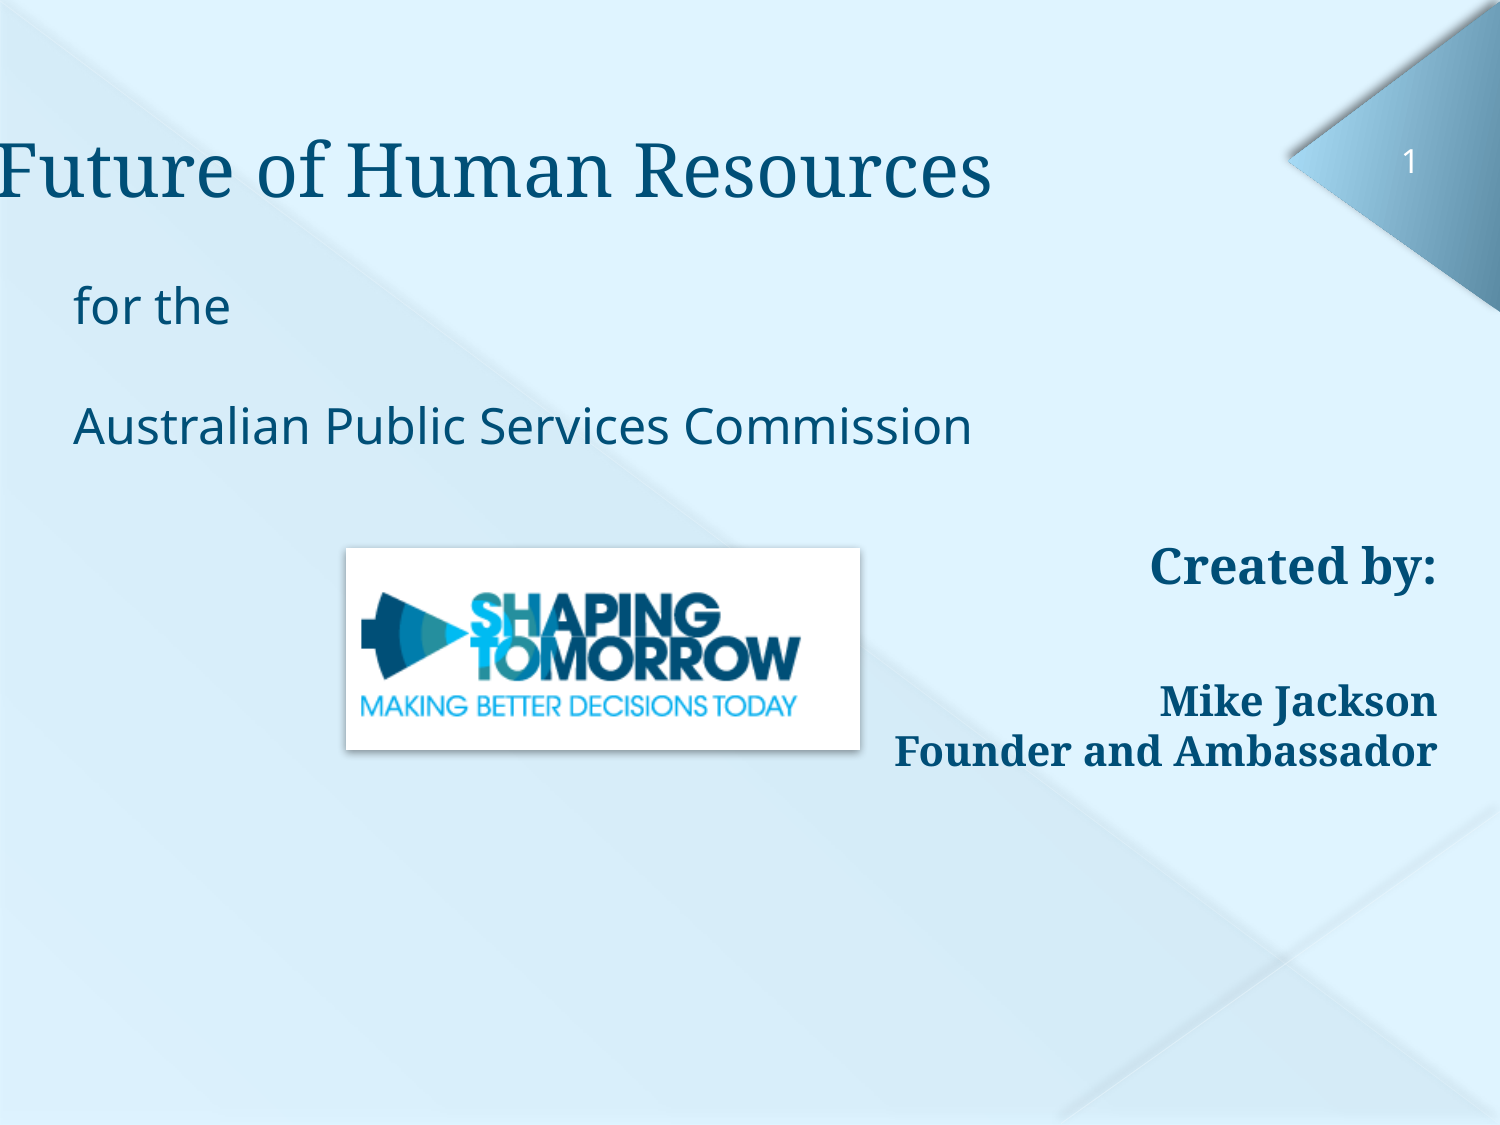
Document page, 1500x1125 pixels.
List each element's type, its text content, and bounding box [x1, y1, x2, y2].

title Future of Human Resources [0, 101, 1010, 220]
text_box for the Australian Public Services Commission [59, 267, 989, 462]
subtitle Created by: Mike Jackson Founder and Ambassador [76, 527, 1459, 815]
